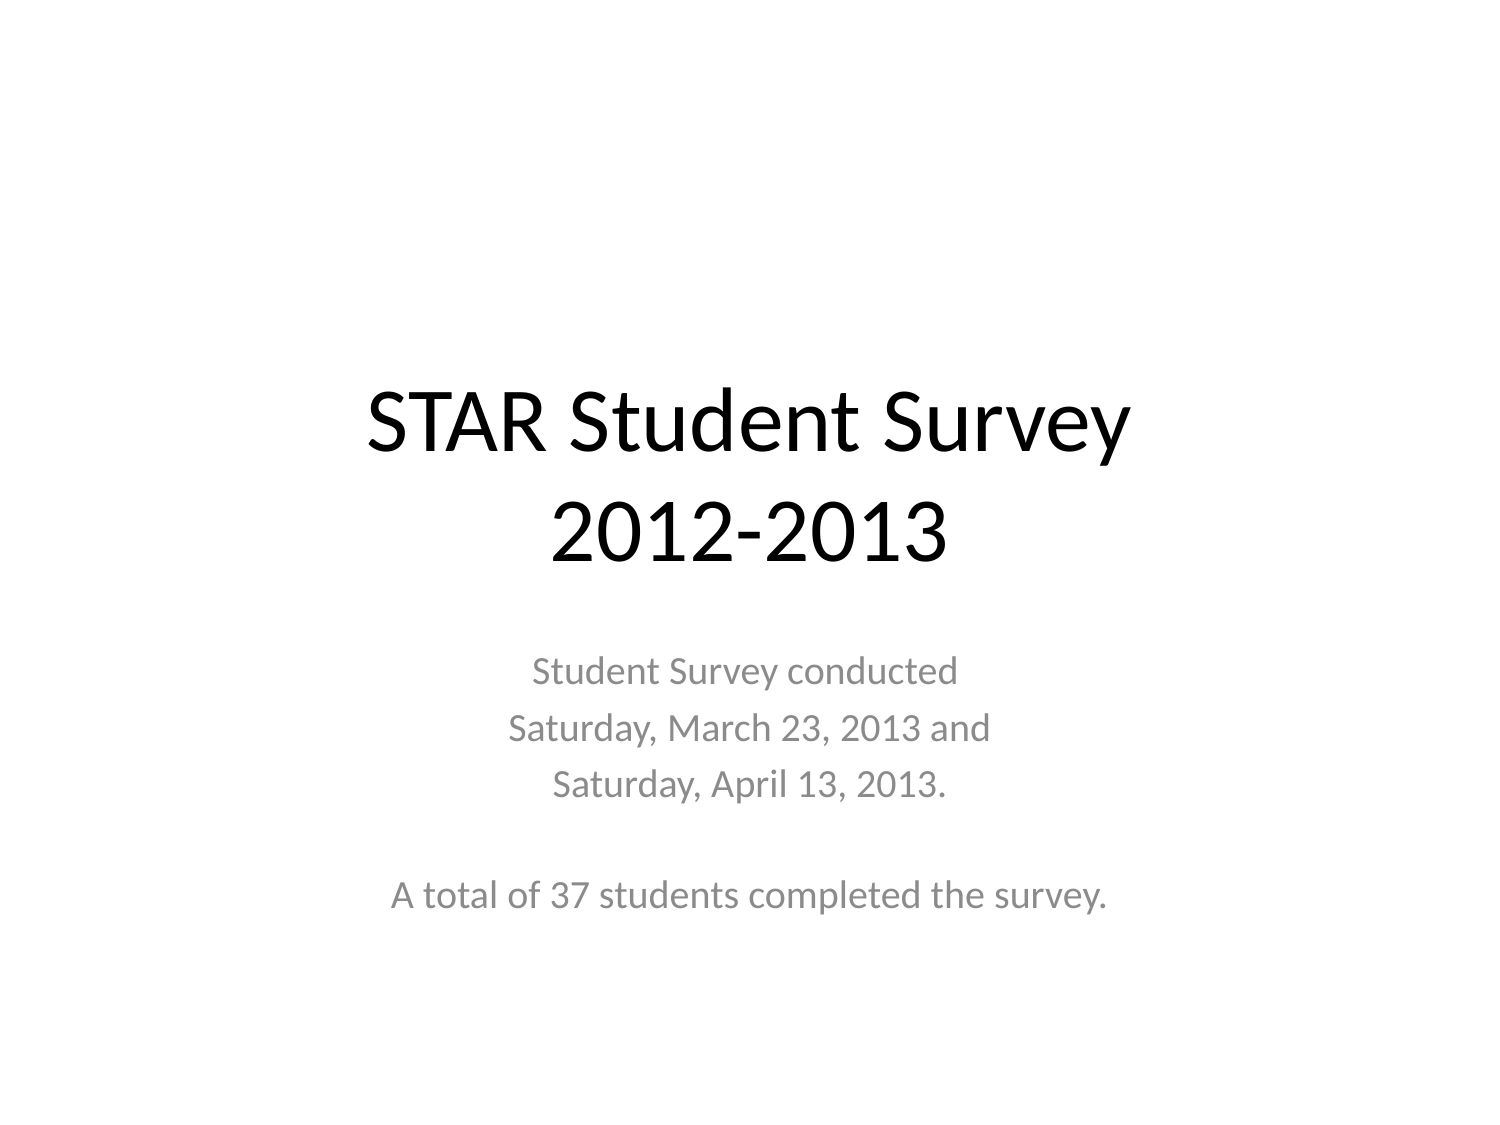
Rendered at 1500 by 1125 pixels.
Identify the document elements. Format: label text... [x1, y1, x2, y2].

subtitle Student Survey conducted Saturday, March 23, 2013 and Saturday, April 13, 2013. A total of 37 students completed the survey. [125, 637, 1375, 925]
title STAR Student Survey 2012-2013 [112, 349, 1388, 591]
